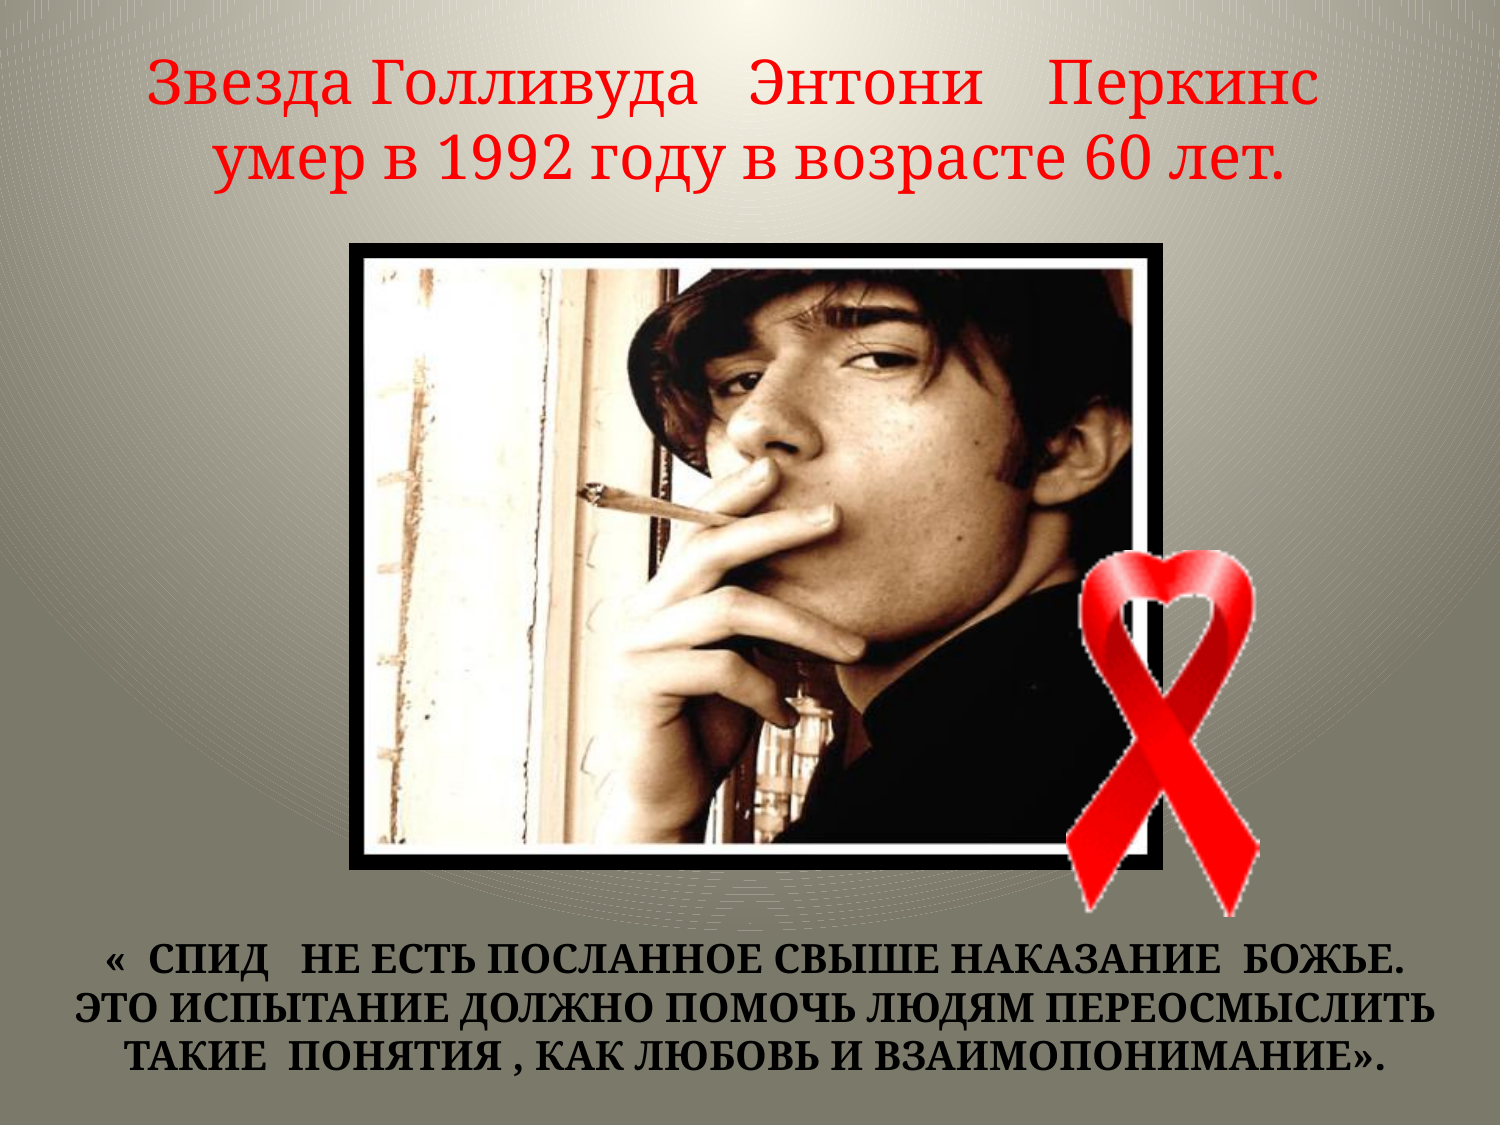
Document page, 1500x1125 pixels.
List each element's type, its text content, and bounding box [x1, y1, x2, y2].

picture [363, 257, 1261, 918]
title « спид не есть посланное свыше наказание Божье. это испытание должно помочь людям переосмыслить такие понятия , как любовь и взаимопонимание». [58, 925, 1454, 1090]
list Звезда Голливуда Энтони Перкинс умер в 1992 году в возрасте 60 лет. [58, 35, 1442, 200]
